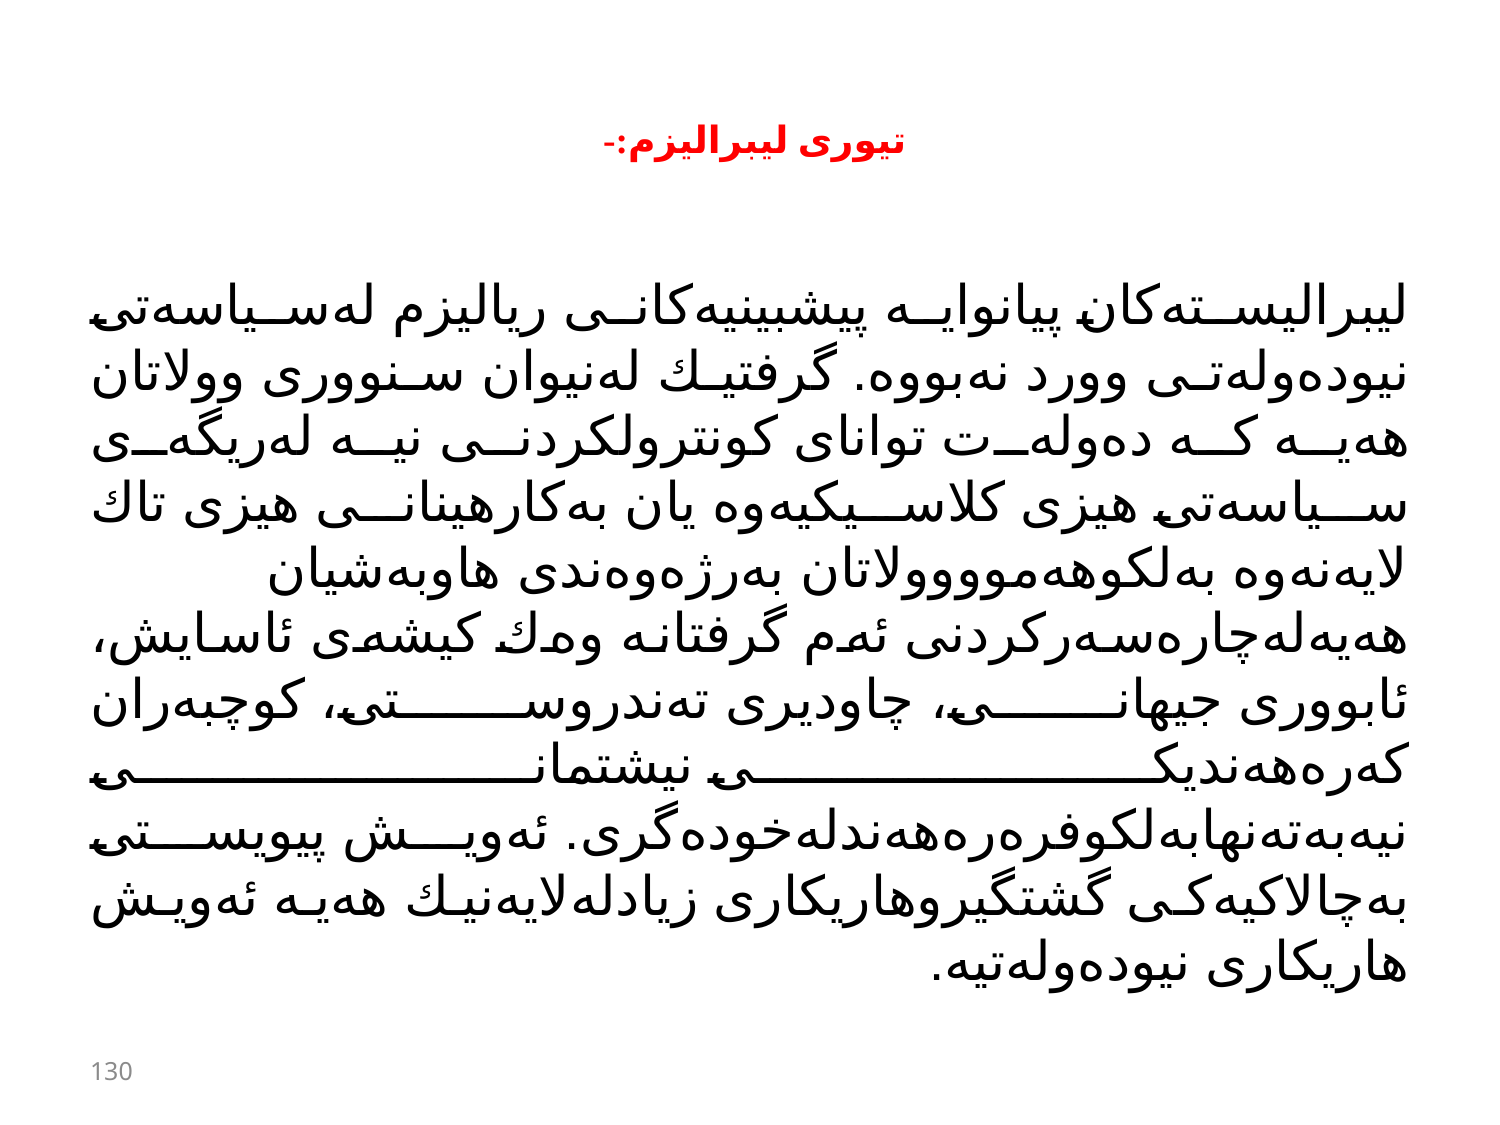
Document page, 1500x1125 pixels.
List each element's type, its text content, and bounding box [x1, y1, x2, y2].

list لیبرالیستەكان پیانوایە پیشبینیەكانی ریالیزم لەسیاسەتی نیودەولەتی وورد نەبووە. گرفتیك لەنیوان سنووری وولاتان هەیە كە دەولەت توانای كونترولكردنی نیە لەریگەی سیاسەتی هیزی كلاسیكیەوە یان بەكارهینانی هیزی تاك لایەنەوە بەلكوهەموووولاتان بەرژەوەندی هاوبەشیان هەیەلەچارەسەركردنی ئەم گرفتانە وەك كیشەی ئاسایش، ئابووری جیهانی، چاودیری تەندروستی، كوچبەران كەرەهەندیكی نیشتمانی نیەبەتەنهابەلكوفرەرەهەندلەخودەگری. ئەویش پیویستی بەچالاكیەكی گشتگیروهاریكاری زیادلەلایەنیك هەیە ئەویش هاریكاری نیودەولەتیە. [75, 262, 1425, 1005]
slide_number 130 [75, 1042, 425, 1103]
title تیوری لیبرالیزم:- [75, 45, 1425, 233]
